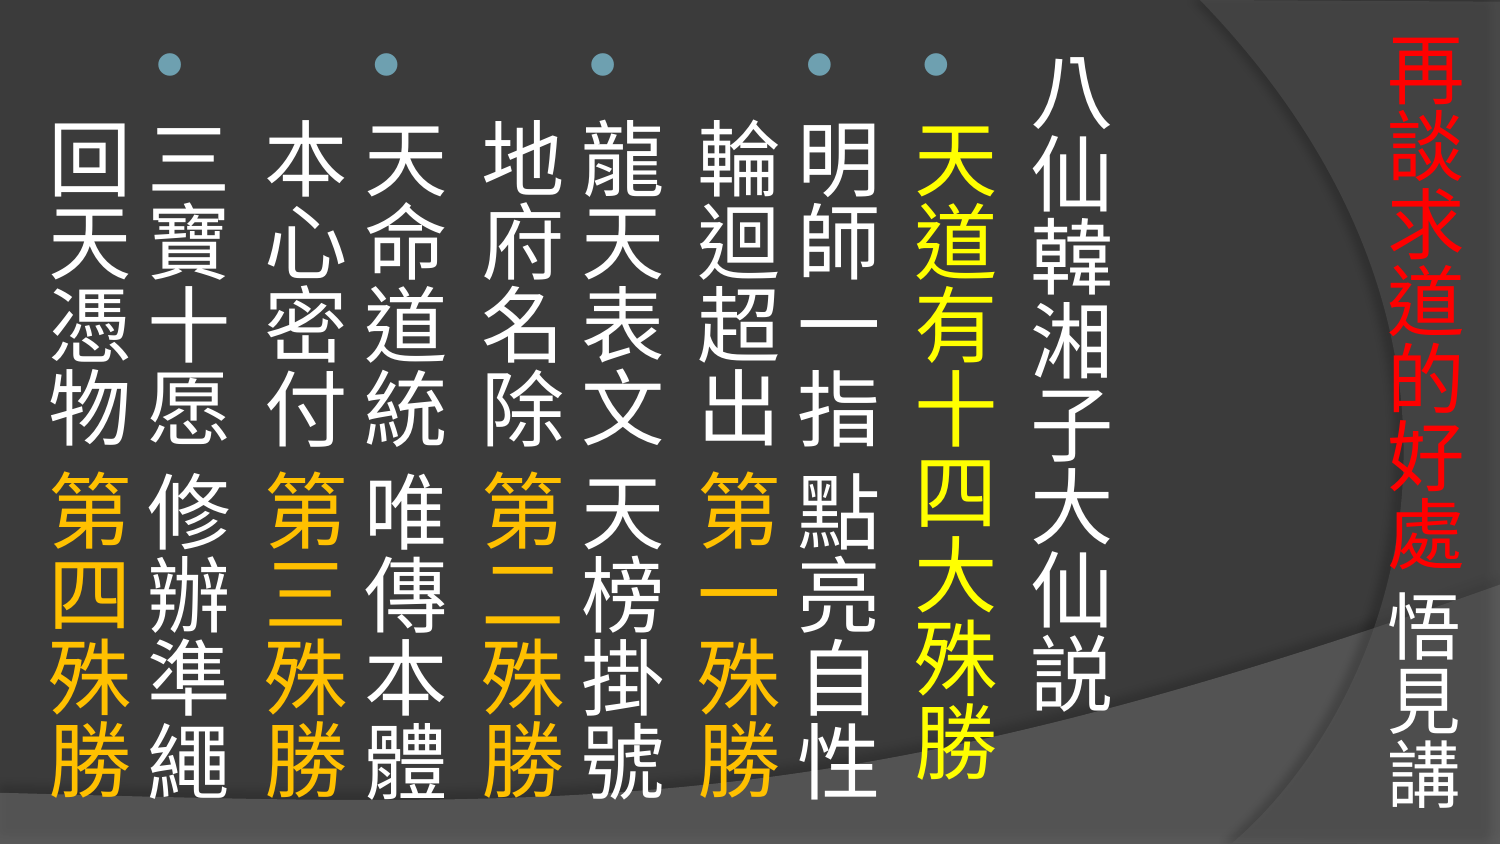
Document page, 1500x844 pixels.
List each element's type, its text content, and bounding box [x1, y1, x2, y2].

list 八仙韓湘子大仙説 天道有十四大殊勝 明師一指 點亮自性輪迴超出 第一殊勝 龍天表文 天榜掛號地府名除 第二殊勝 天命道統 唯傳本體本心密付 第三殊勝 三寶十愿 修辦準繩回天憑物 第四殊勝 [29, 27, 1365, 820]
title 再談求道的好處 悟見講 [1364, 21, 1483, 820]
